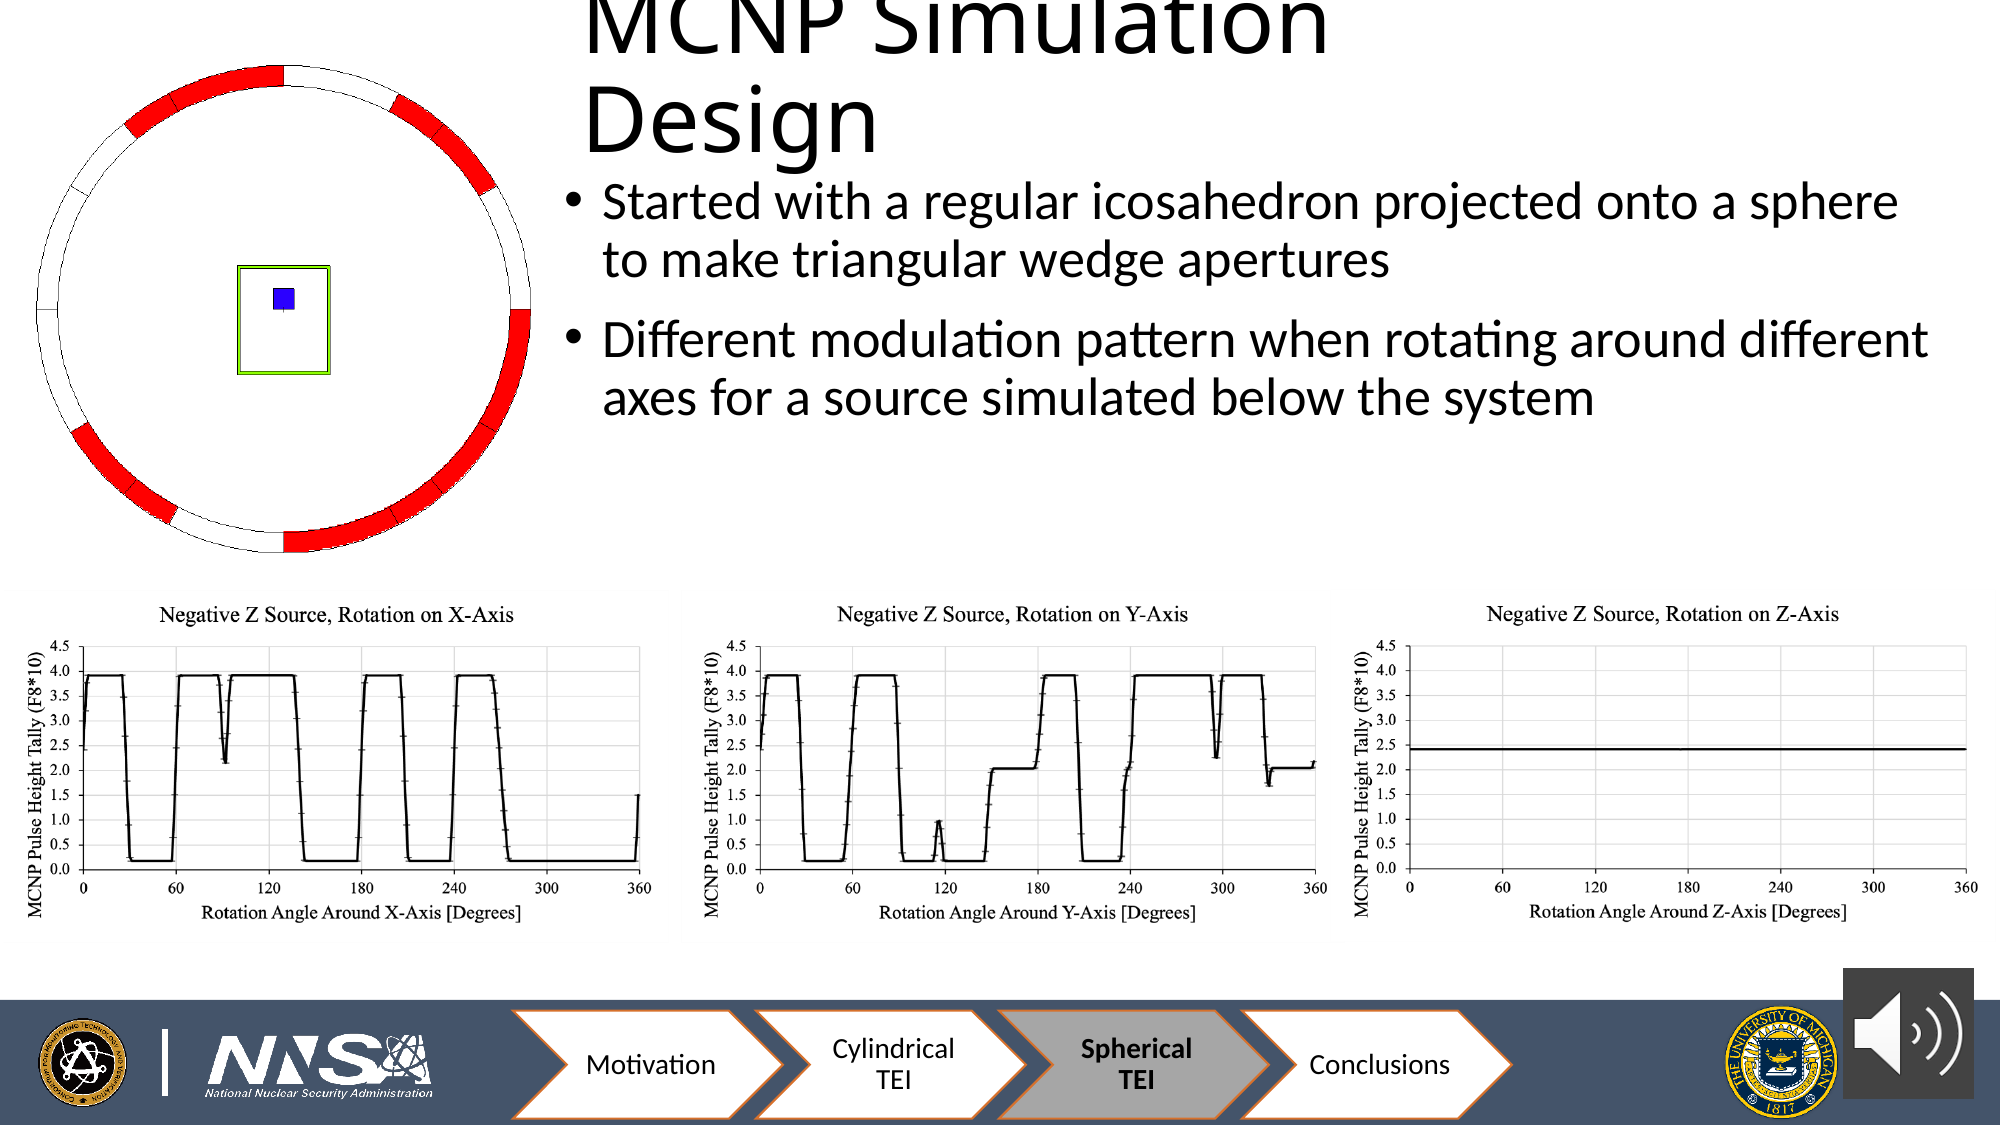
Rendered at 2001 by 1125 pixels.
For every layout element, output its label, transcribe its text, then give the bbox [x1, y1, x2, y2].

list Started with a regular icosahedron projected onto a sphere to make triangular wedge apertures Different modulation pattern when rotating around different axes for a source simulated below the system [550, 164, 1955, 539]
picture [38, 1018, 127, 1107]
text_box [512, 731, 1513, 1125]
picture [194, 1014, 443, 1110]
picture [678, 588, 1997, 944]
picture [1721, 966, 1975, 1122]
picture [3, 588, 671, 944]
title MCNP Simulation Design [566, 0, 1547, 146]
picture [30, 59, 539, 558]
